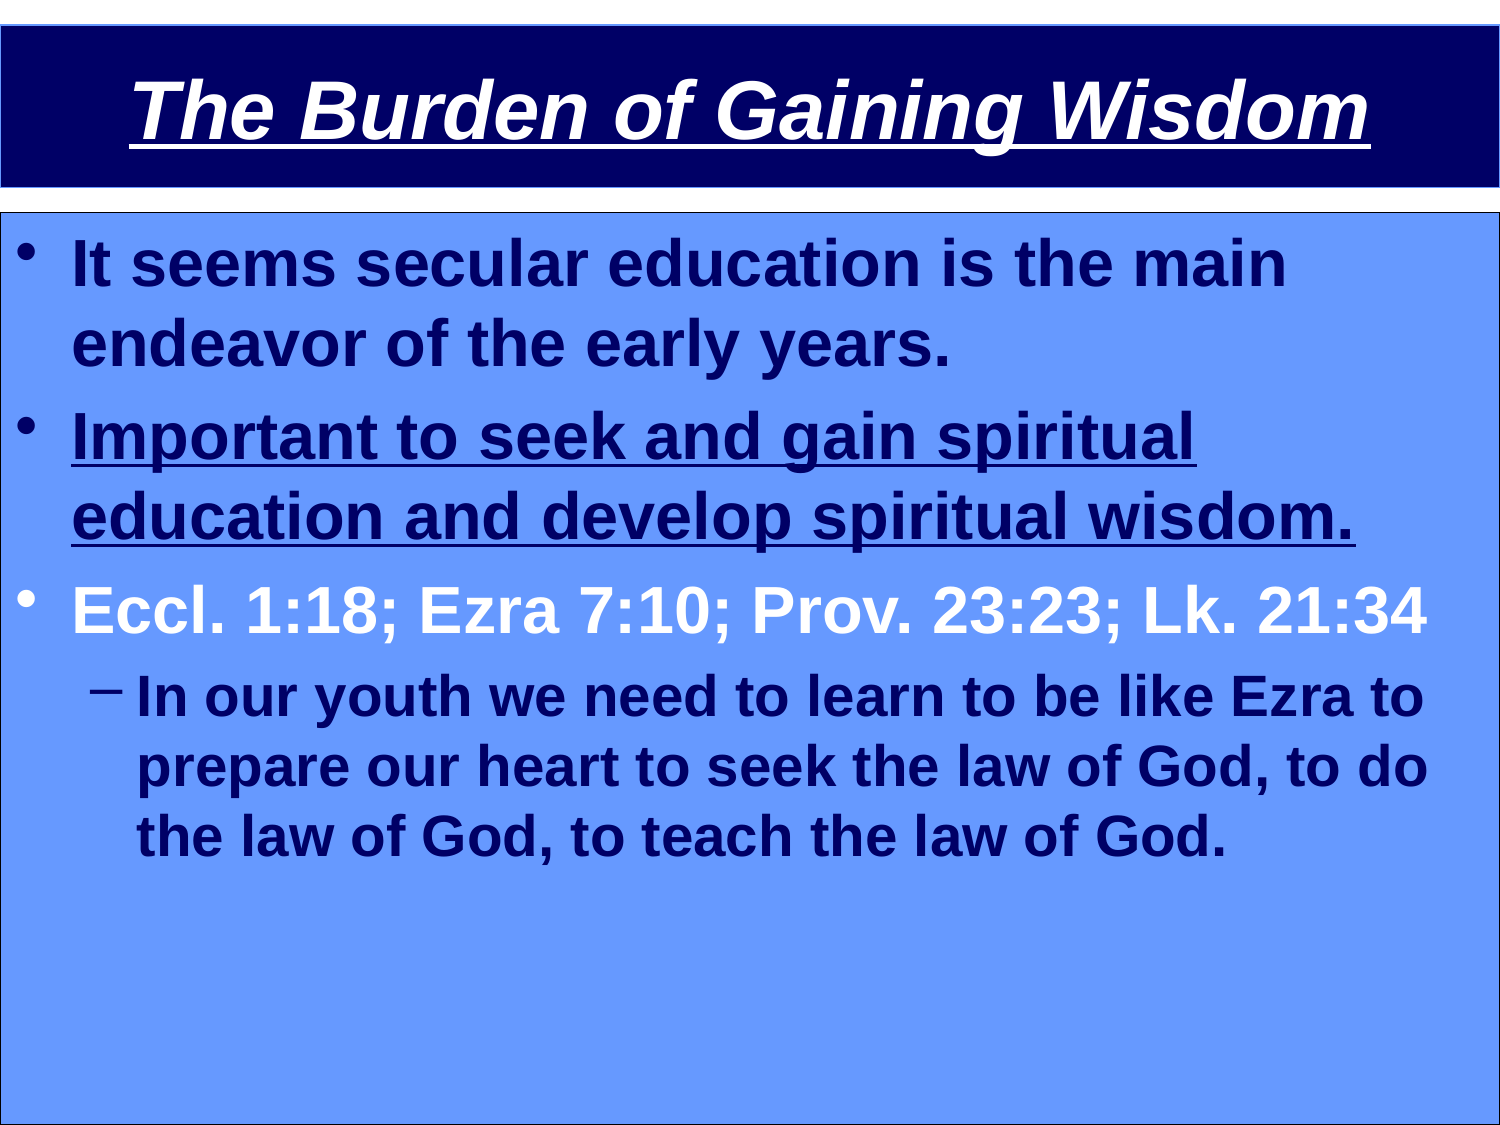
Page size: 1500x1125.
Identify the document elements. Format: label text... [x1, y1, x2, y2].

list It seems secular education is the main endeavor of the early years. Important to seek and gain spiritual education and develop spiritual wisdom. Eccl. 1:18; Ezra 7:10; Prov. 23:23; Lk. 21:34 In our youth we need to learn to be like Ezra to prepare our heart to seek the law of God, to do the law of God, to teach the law of God. [0, 212, 1500, 1125]
title The Burden of Gaining Wisdom [0, 24, 1500, 188]
